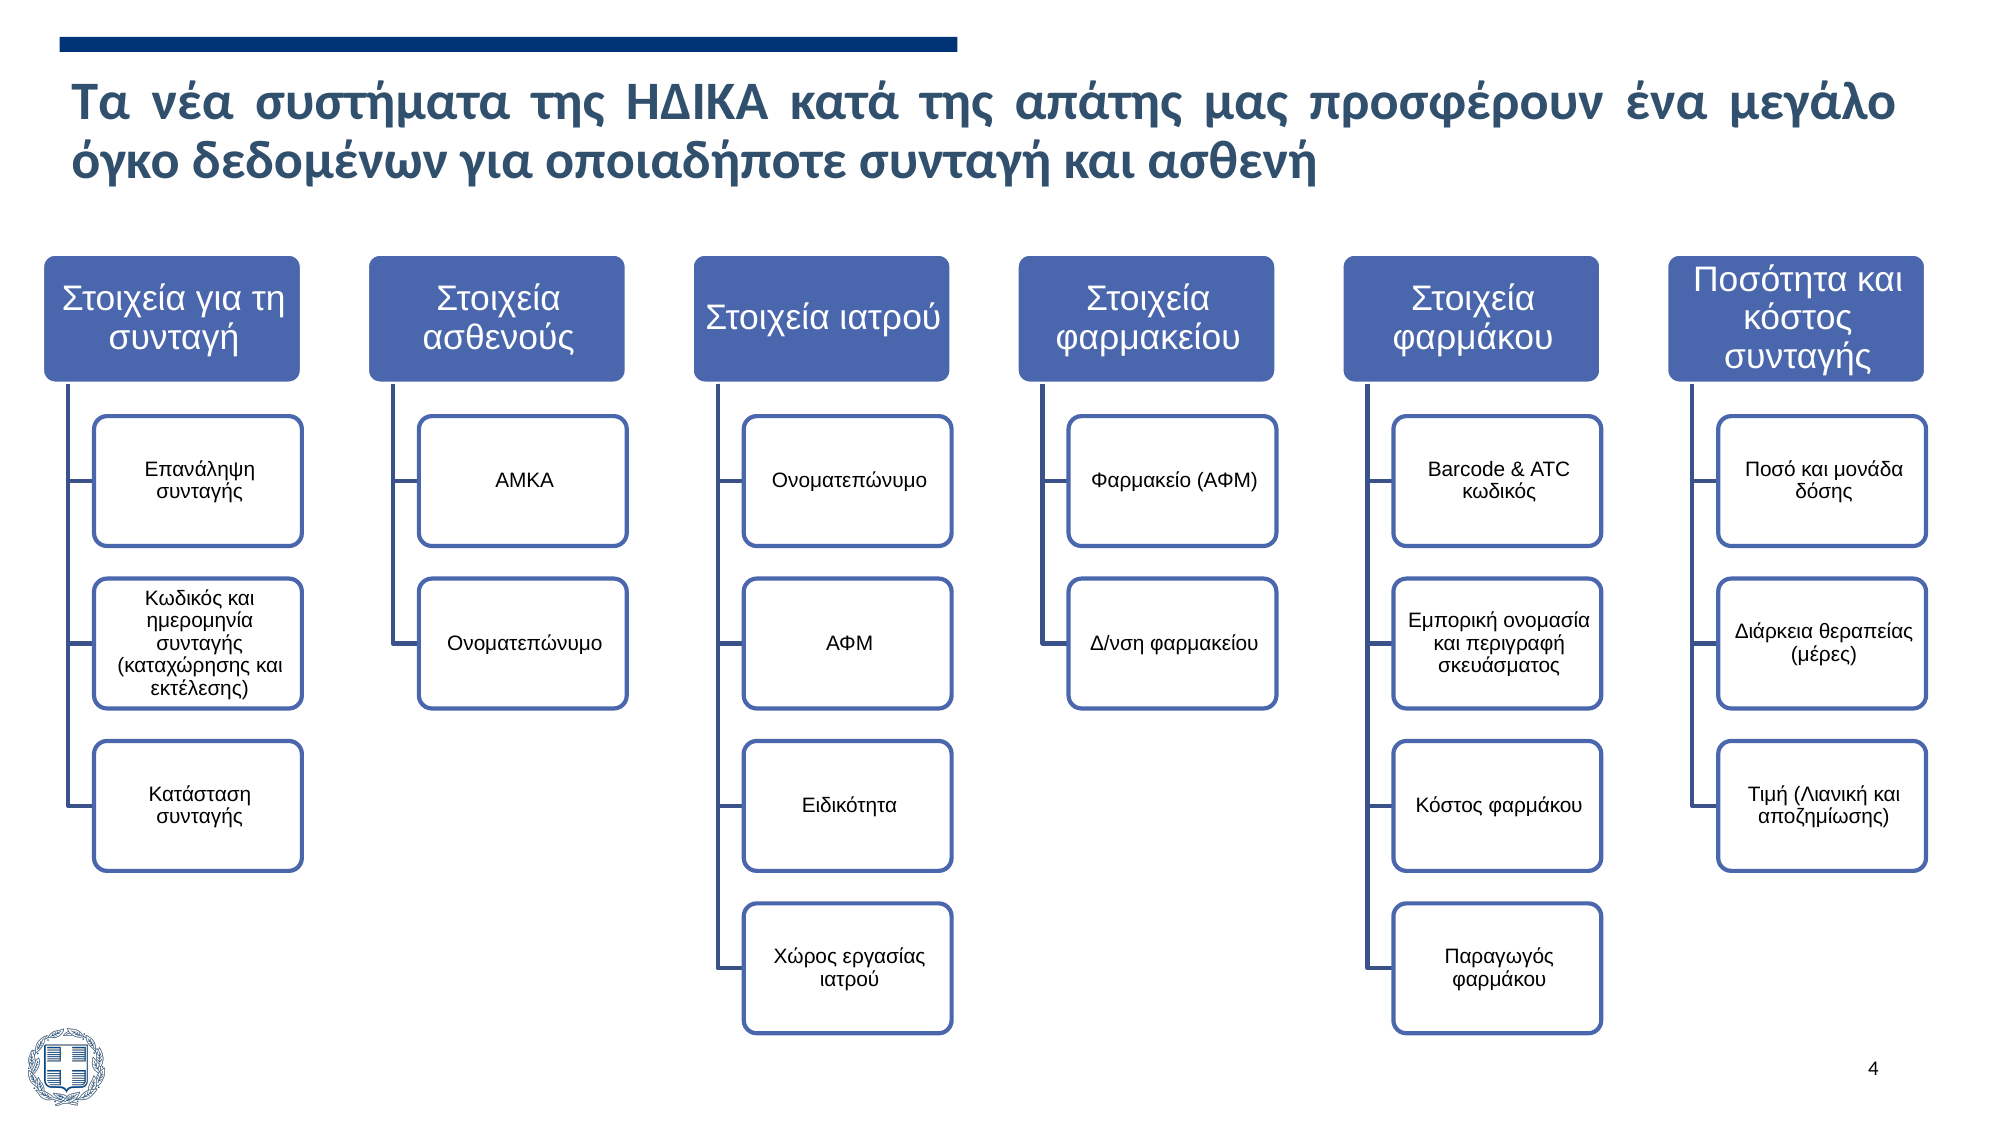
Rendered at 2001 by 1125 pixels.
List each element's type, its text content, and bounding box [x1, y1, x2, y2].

title Τα νέα συστήματα της ΗΔΙΚΑ κατά της απάτης μας προσφέρουν ένα μεγάλο όγκο δεδομένων για οποιαδήποτε συνταγή και ασθενή [53, 65, 1915, 195]
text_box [40, 198, 1928, 1089]
picture [28, 1028, 105, 1106]
